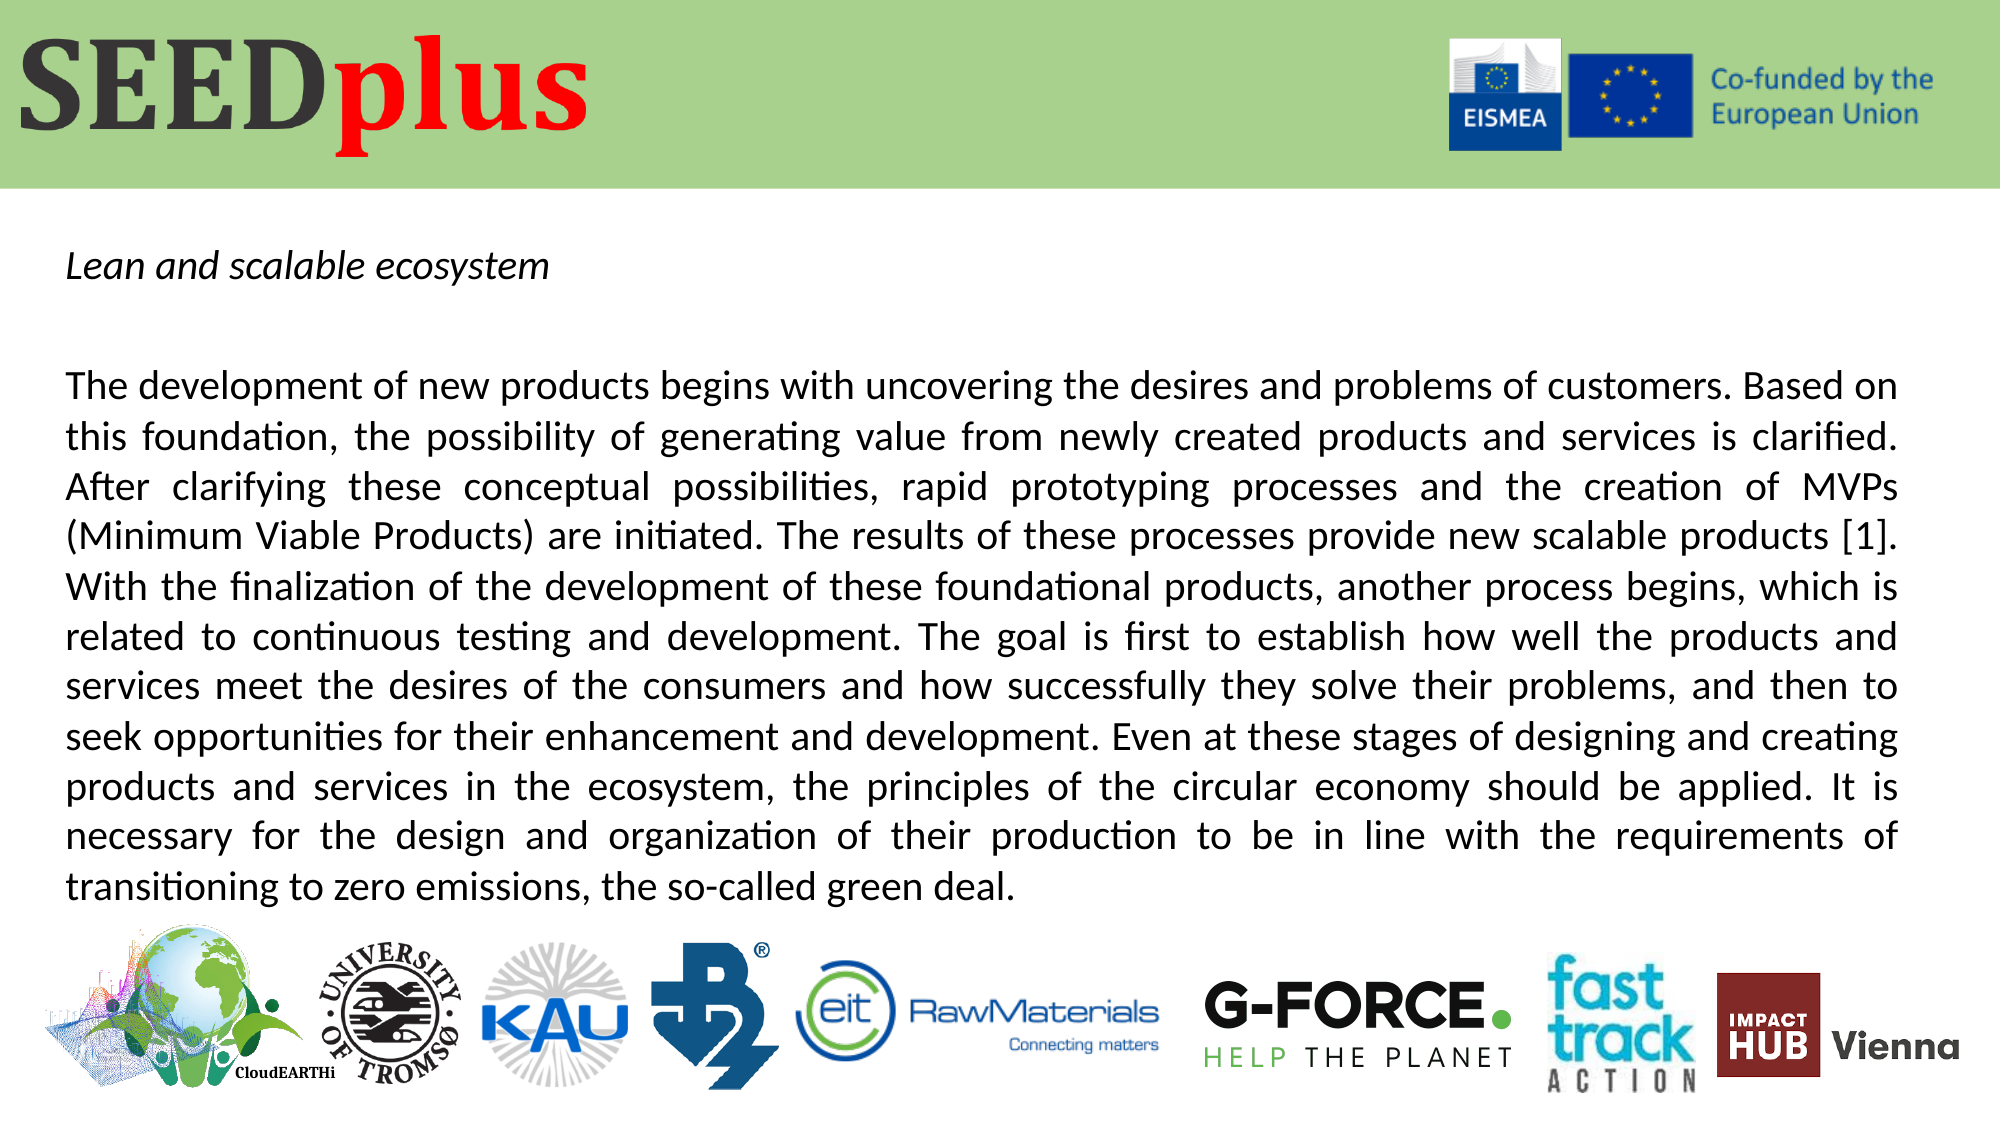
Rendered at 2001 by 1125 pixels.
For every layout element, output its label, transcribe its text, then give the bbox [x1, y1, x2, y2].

picture [793, 959, 1172, 1063]
picture [1448, 32, 1936, 160]
picture [319, 942, 461, 1084]
picture [1712, 968, 1964, 1081]
picture [21, 35, 586, 157]
picture [1205, 981, 1511, 1067]
text_box Lean and scalable ecosystem The development of new products begins with uncovering the desires and problems of customers. Based on this foundation, the possibility of generating value from newly created products and services is clarified. After clarifying these conceptual possibilities, rapid prototyping processes and the creation of MVPs (Minimum Viable Products) are initiated. The results of these processes provide new scalable products [1]. With the finalization of the development of these foundational products, another process begins, which is related to continuous testing and development. The goal is first to establish how well the products and services meet the desires of the consumers and how successfully they solve their problems, and then to seek opportunities for their enhancement and development. Even at these stages of designing and creating products and services in the ecosystem, the principles of the circular economy should be applied. It is necessary for the design and organization of their production to be in line with the requirements of transitioning to zero emissions, the so-called green deal. [50, 230, 1915, 916]
picture [1547, 952, 1696, 1094]
picture [644, 938, 779, 1092]
text_box [0, 0, 2000, 190]
picture [481, 941, 628, 1088]
text_box CloudEARTHi [220, 1054, 351, 1090]
picture [44, 923, 304, 1089]
